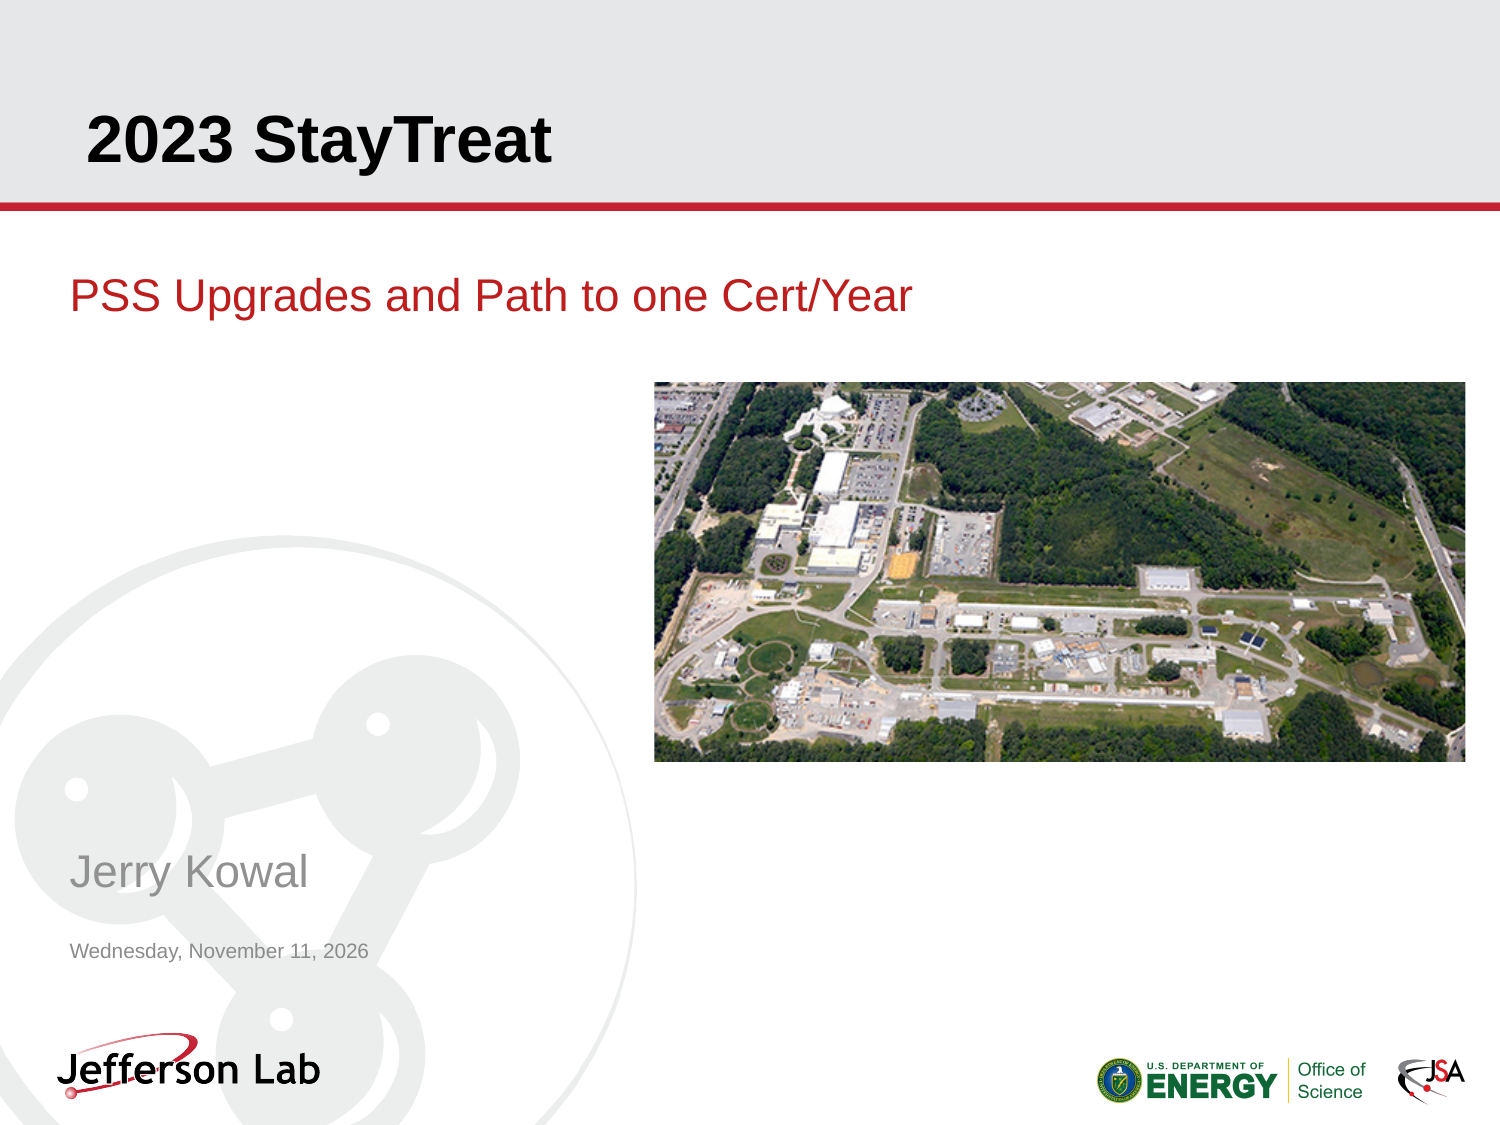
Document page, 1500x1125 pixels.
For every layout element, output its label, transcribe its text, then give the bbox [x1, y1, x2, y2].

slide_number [54, 920, 393, 981]
picture [0, 382, 1466, 1125]
list Jerry Kowal [54, 841, 720, 910]
subtitle PSS Upgrades and Path to one Cert/Year [54, 258, 933, 419]
picture [1097, 1058, 1366, 1103]
title 2023 StayTreat [54, 82, 1357, 185]
picture [1398, 1059, 1465, 1105]
